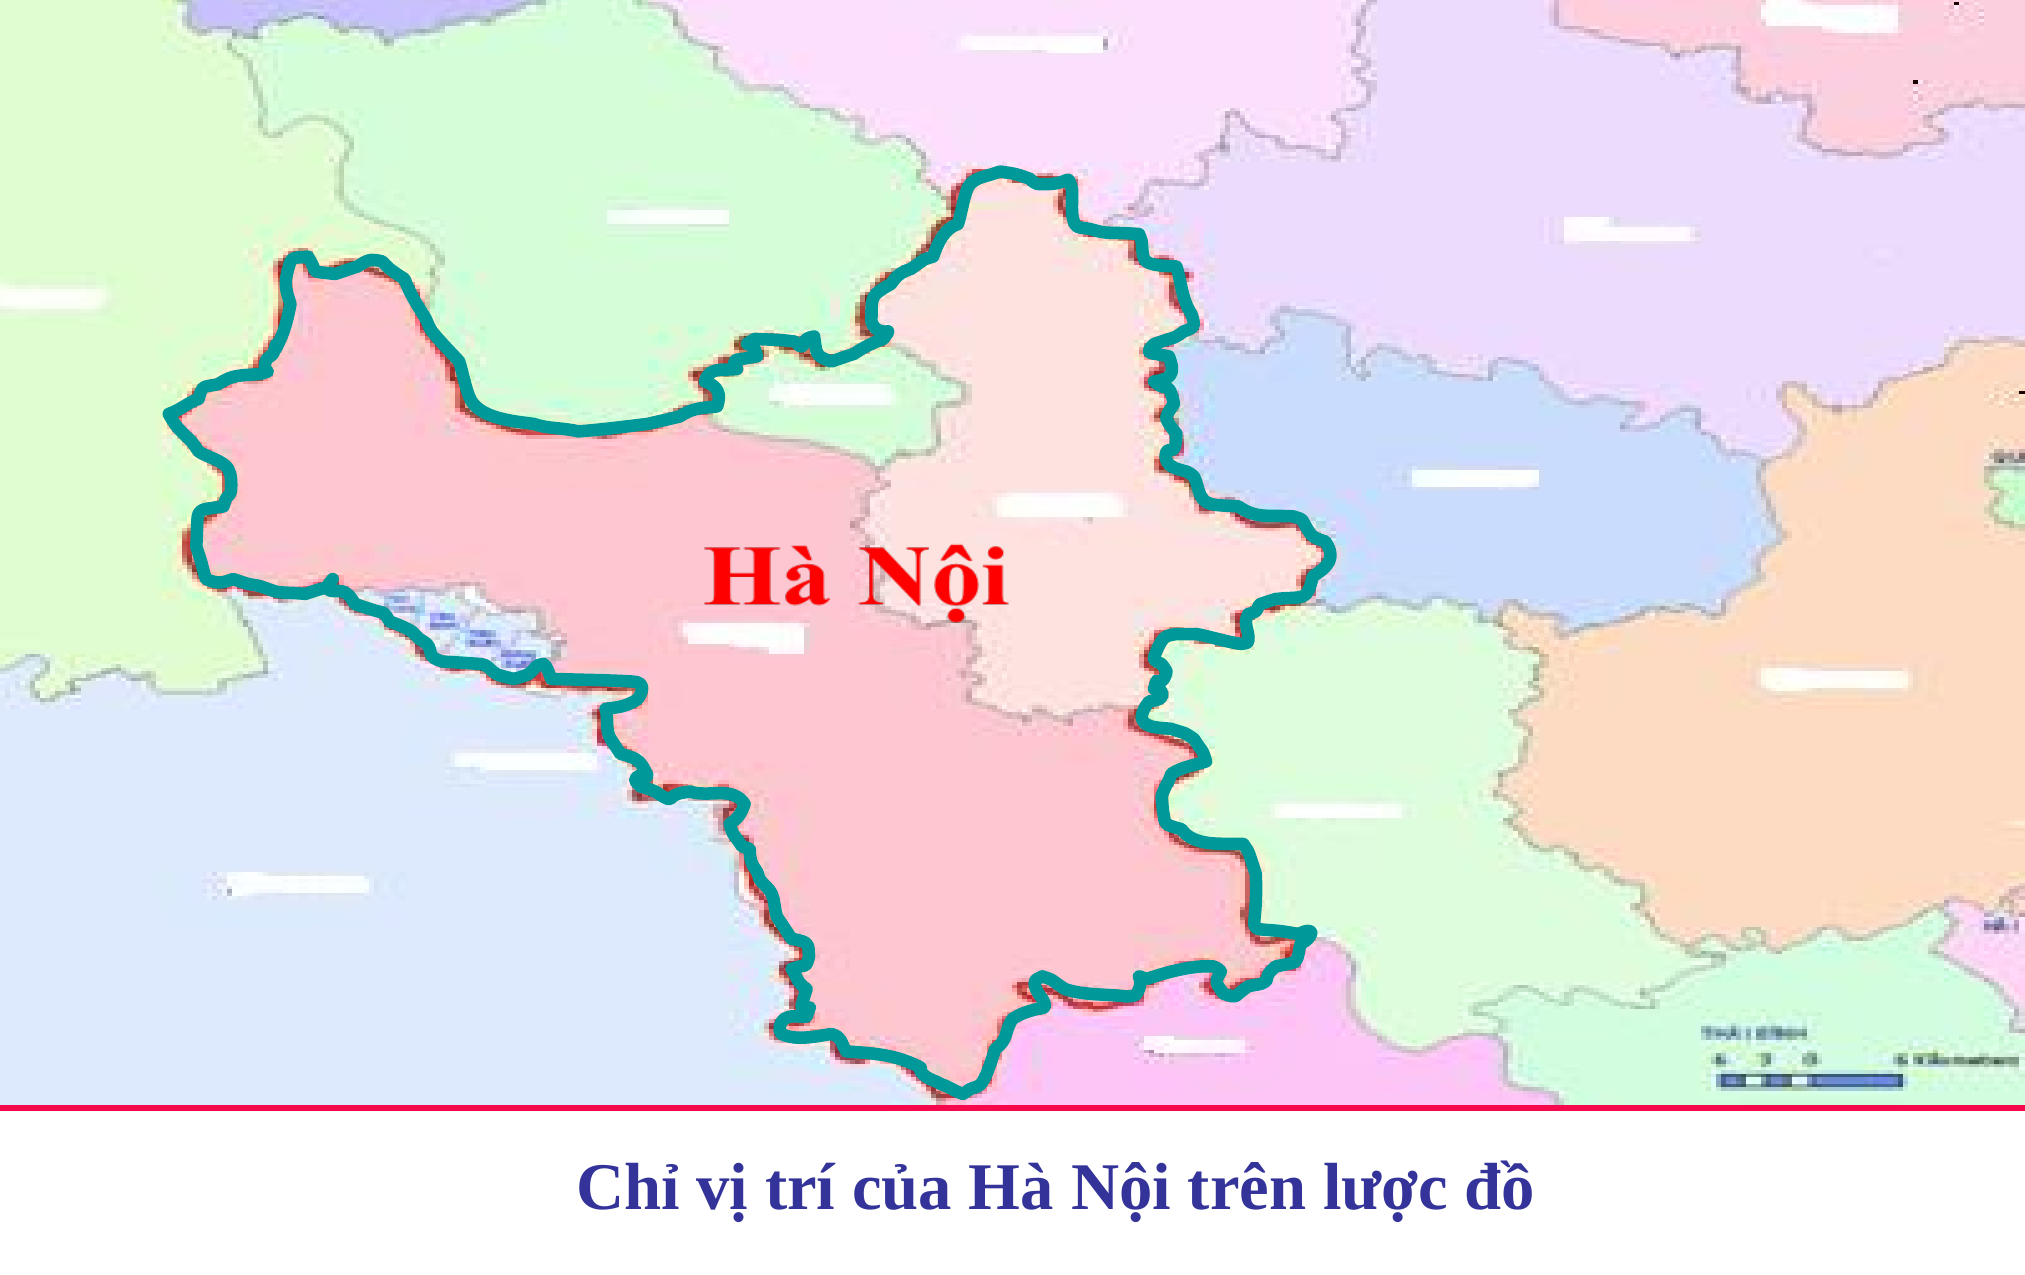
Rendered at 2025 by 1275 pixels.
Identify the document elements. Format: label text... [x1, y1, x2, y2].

text_box Chỉ vị trí của Hà Nội trên lược đồ [237, 1133, 1875, 1232]
picture [0, 0, 2025, 1106]
